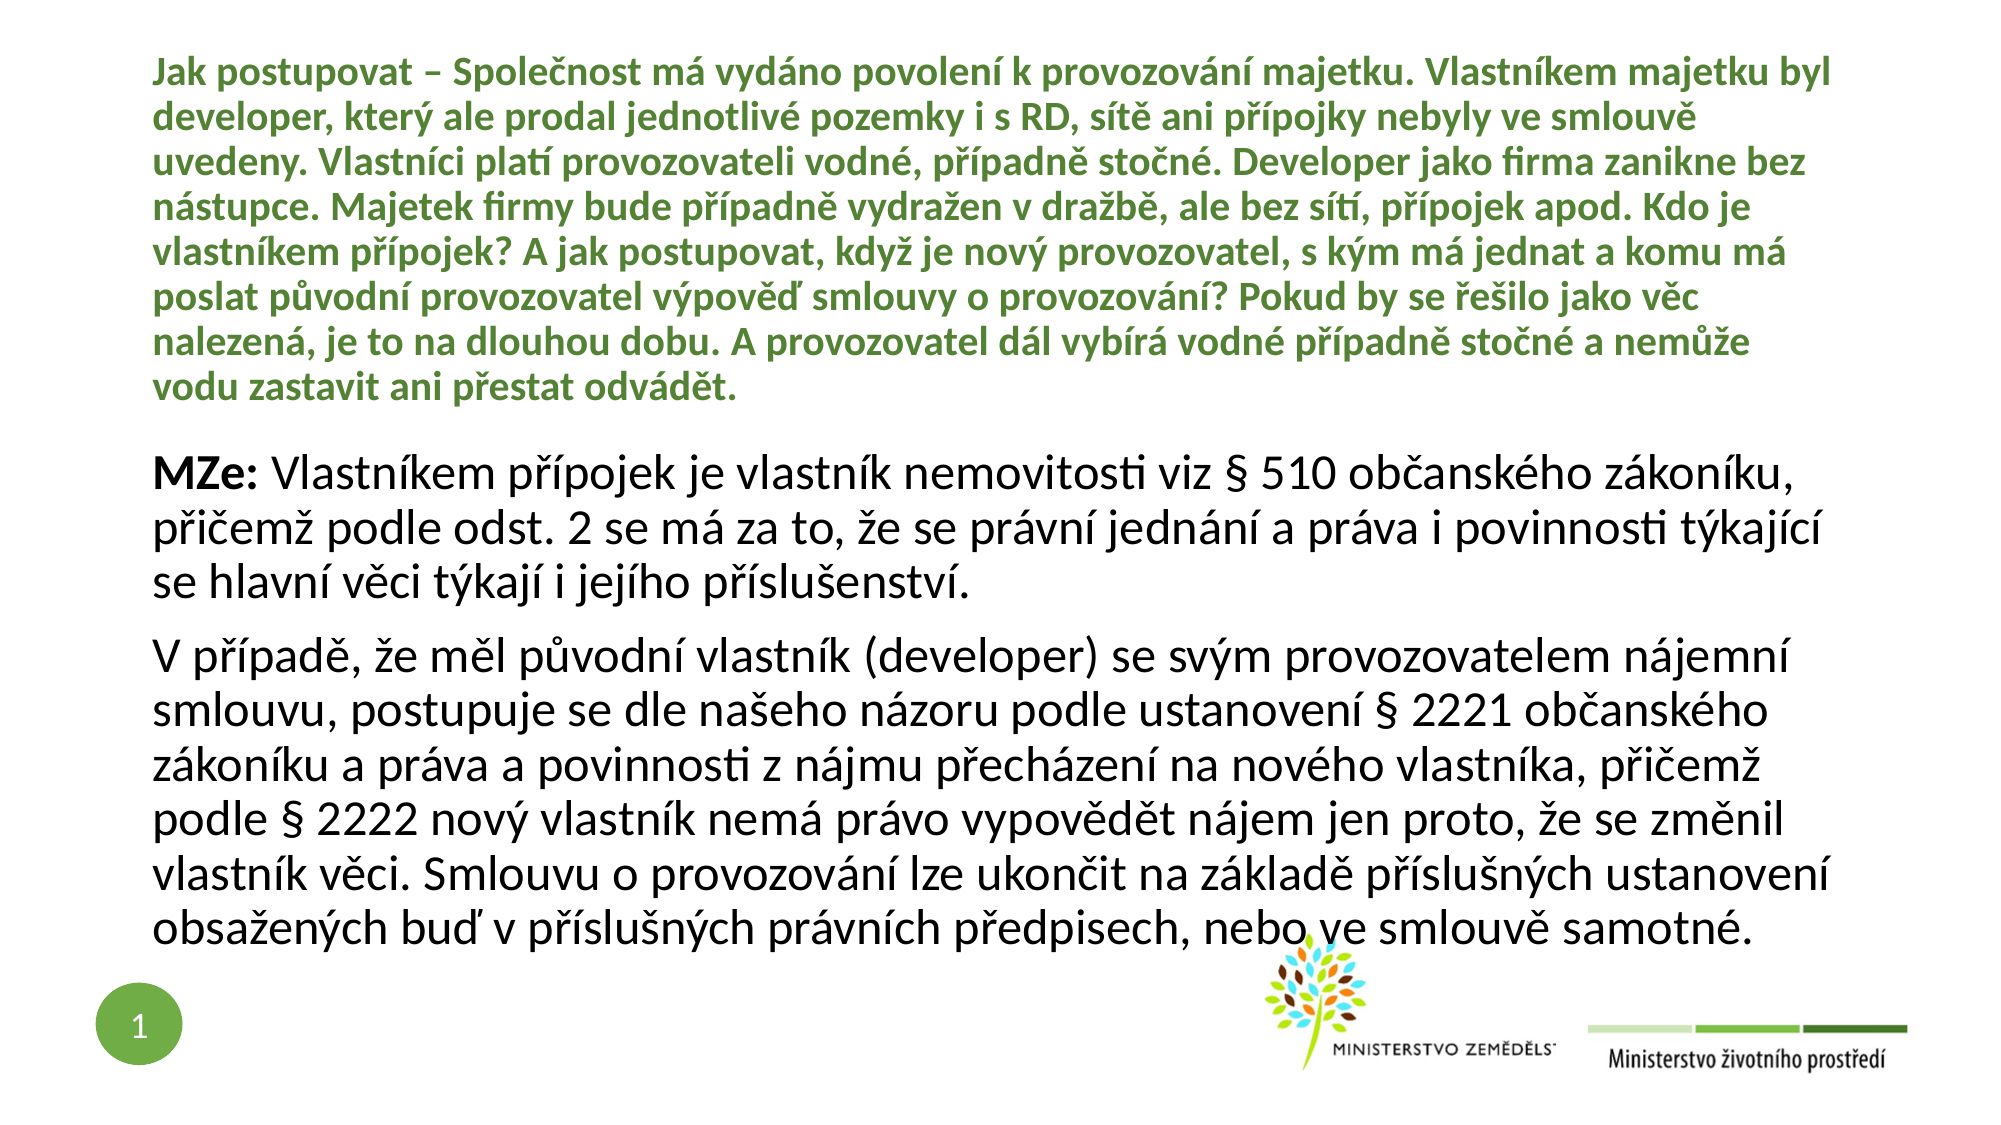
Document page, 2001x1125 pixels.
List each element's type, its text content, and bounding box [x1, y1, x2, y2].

title Jak postupovat – Společnost má vydáno povolení k provozování majetku. Vlastníkem majetku byl developer, který ale prodal jednotlivé pozemky i s RD, sítě ani přípojky nebyly ve smlouvě uvedeny. Vlastníci platí provozovateli vodné, případně stočné. Developer jako firma zanikne bez nástupce. Majetek firmy bude případně vydražen v dražbě, ale bez sítí, přípojek apod. Kdo je vlastníkem přípojek? A jak postupovat, když je nový provozovatel, s kým má jednat a komu má poslat původní provozovatel výpověď smlouvy o provozování? Pokud by se řešilo jako věc nalezená, je to na dlouhou dobu. A provozovatel dál vybírá vodné případně stočné a nemůže vodu zastavit ani přestat odvádět. [137, 59, 1863, 400]
list MZe: Vlastníkem přípojek je vlastník nemovitosti viz § 510 občanského zákoníku, přičemž podle odst. 2 se má za to, že se právní jednání a práva i povinnosti týkající se hlavní věci týkají i jejího příslušenství. V případě, že měl původní vlastník (developer) se svým provozovatelem nájemní smlouvu, postupuje se dle našeho názoru podle ustanovení § 2221 občanského zákoníku a práva a povinnosti z nájmu přecházení na nového vlastníka, přičemž podle § 2222 nový vlastník nemá právo vypovědět nájem jen proto, že se změnil vlastník věci. Smlouvu o provozování lze ukončit na základě příslušných ustanovení obsažených buď v příslušných právních předpisech, nebo ve smlouvě samotné. [137, 438, 1863, 983]
picture [1215, 928, 1934, 1125]
text_box 1 [94, 981, 184, 1067]
